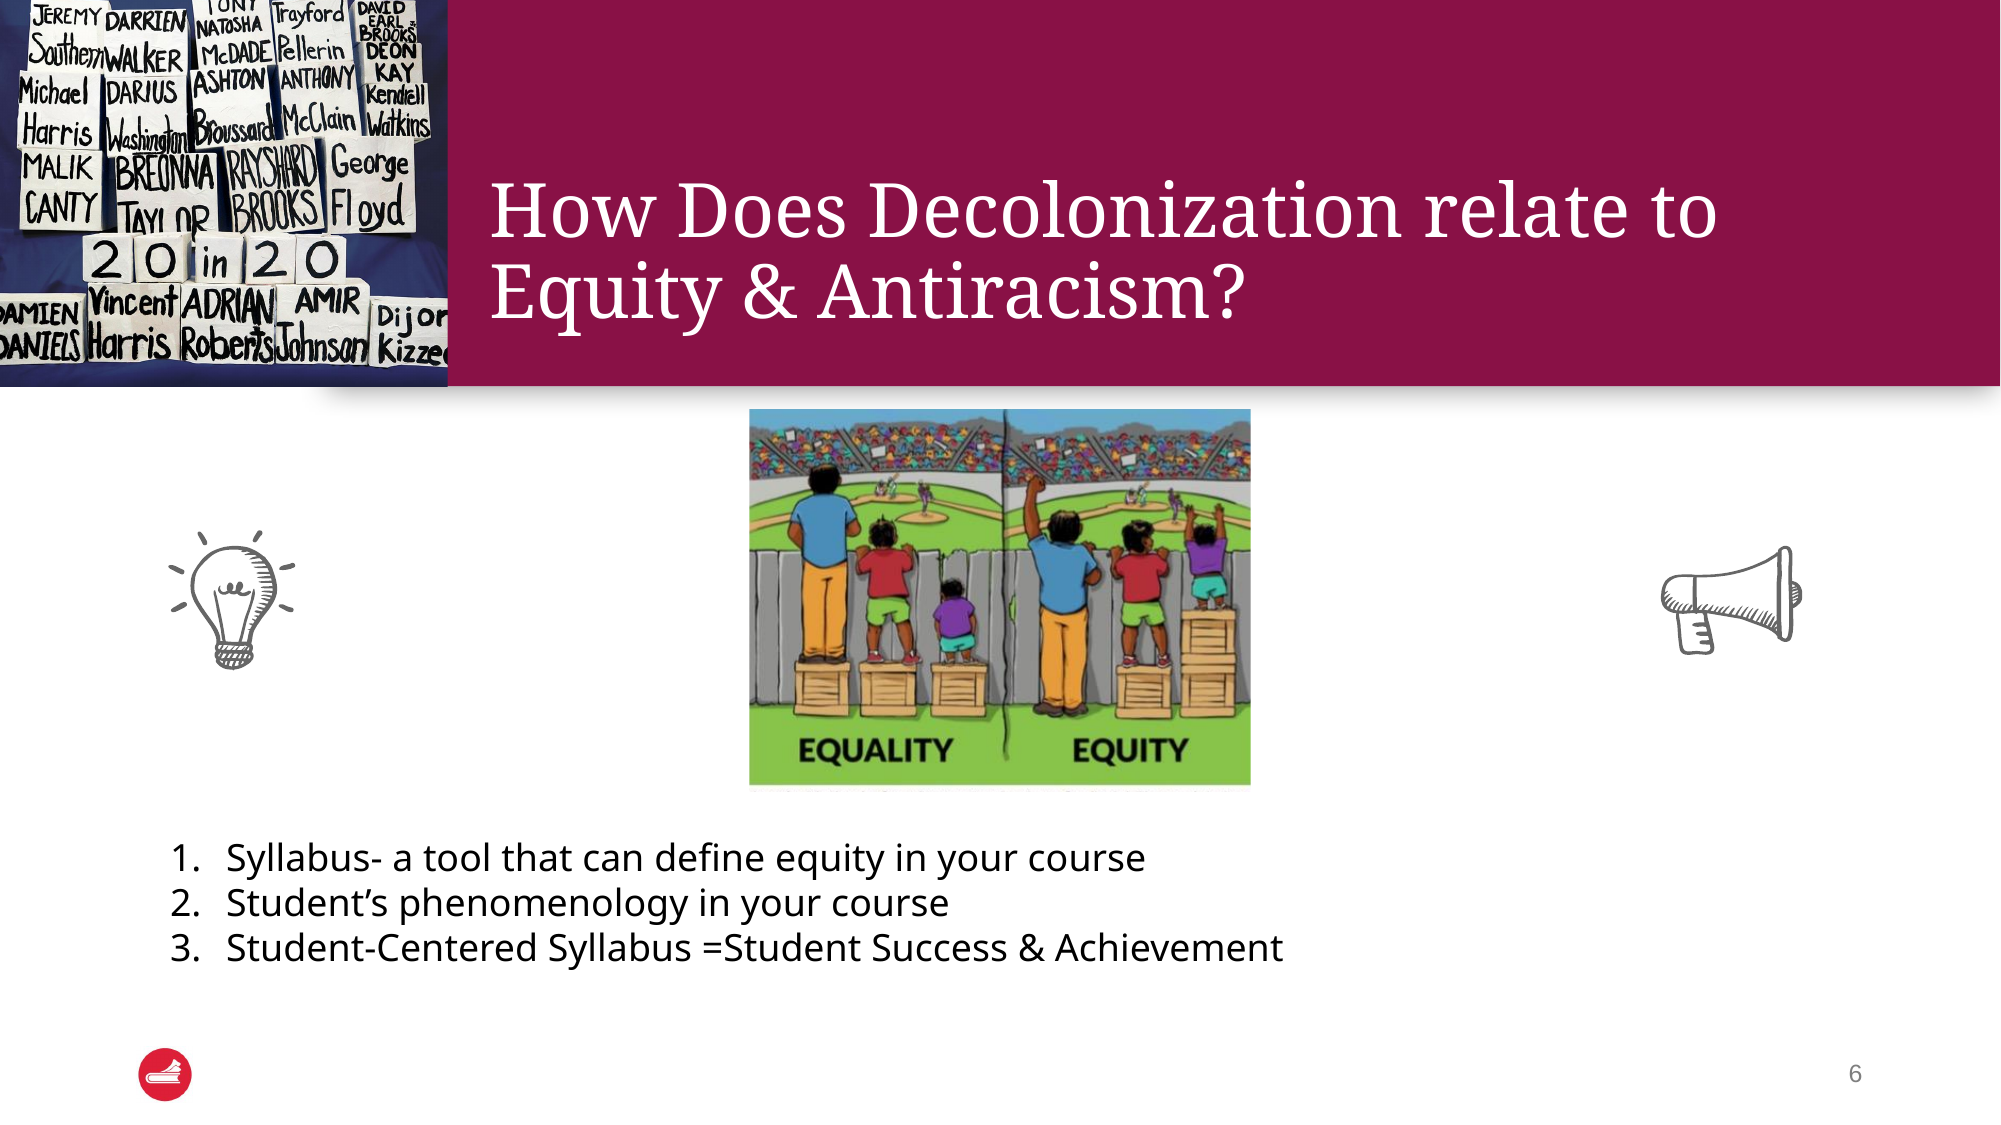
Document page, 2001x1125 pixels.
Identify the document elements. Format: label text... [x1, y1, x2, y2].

text_box [278, 604, 294, 613]
picture [0, 0, 448, 387]
list Syllabus- a tool that can define equity in your course Student’s phenomenology in your course Student-Centered Syllabus =Student Success & Achievement [136, 826, 1863, 1023]
text_box [168, 564, 185, 575]
title How Does Decolonization relate to Equity & Antiracism? [474, 66, 1863, 343]
picture [749, 409, 1251, 792]
text_box [190, 545, 278, 671]
picture [136, 1046, 193, 1103]
slide_number 6 [1712, 1042, 1863, 1103]
text_box [279, 562, 296, 571]
text_box [197, 531, 208, 546]
text_box [170, 601, 187, 613]
text_box [1660, 545, 1803, 655]
text_box [252, 530, 263, 543]
